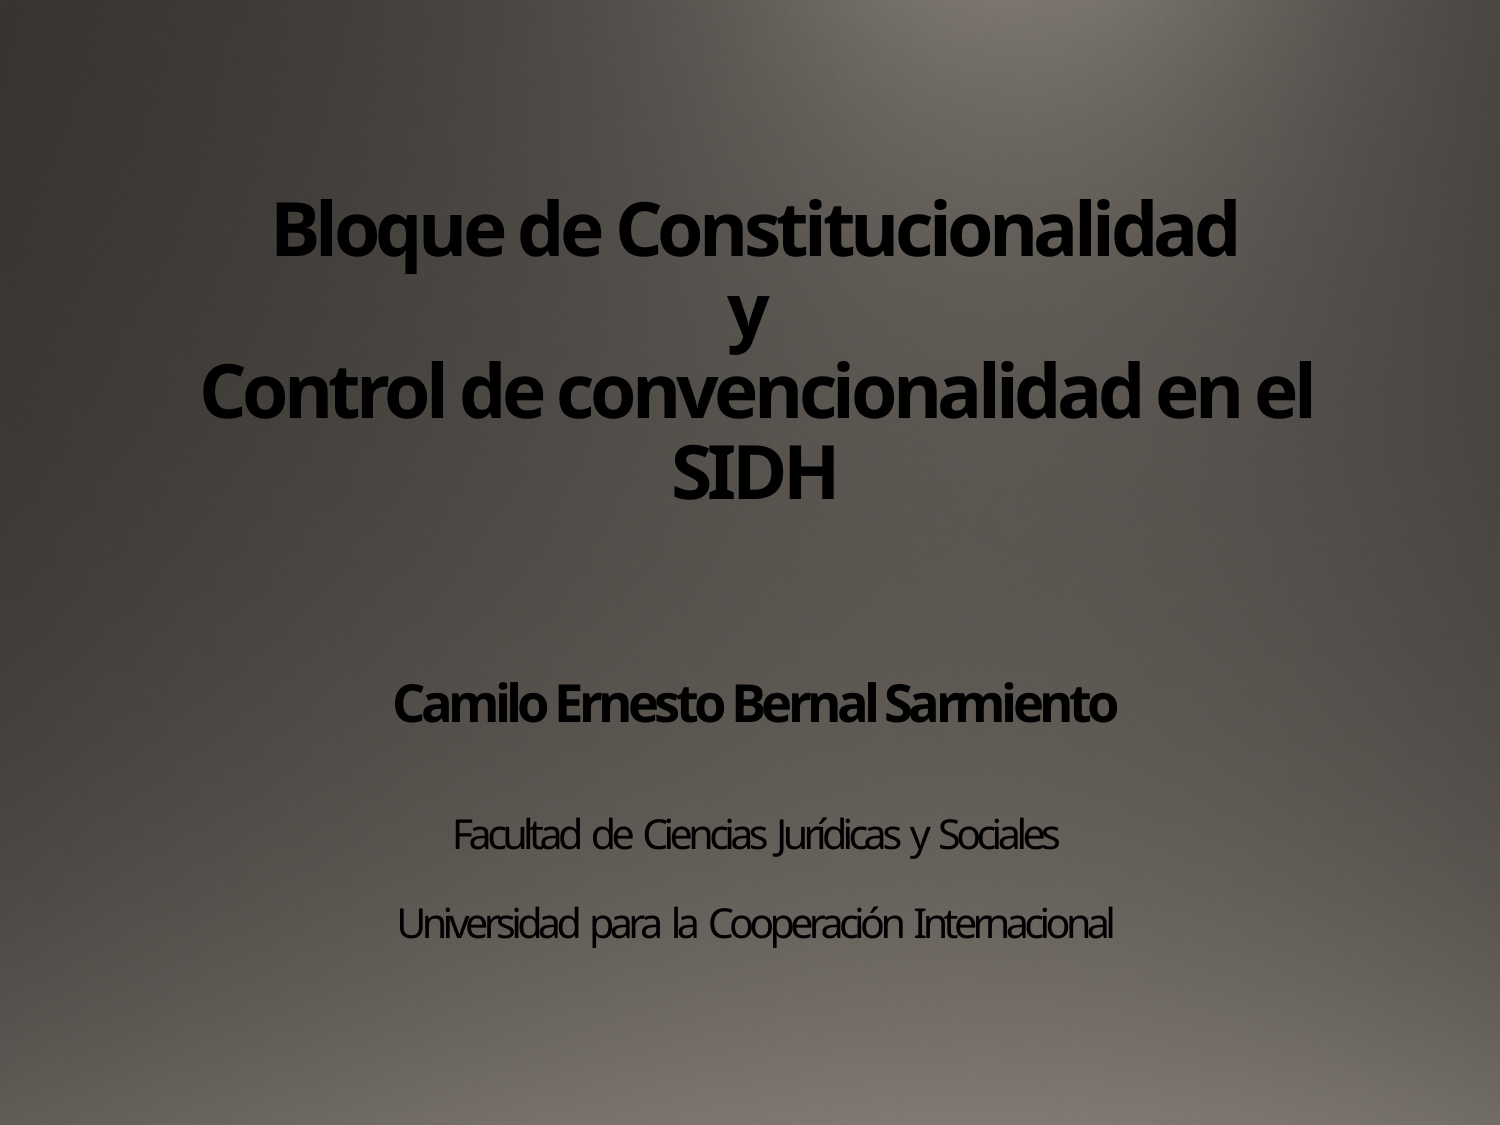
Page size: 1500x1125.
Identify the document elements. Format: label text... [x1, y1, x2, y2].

picture [0, 0, 1500, 1125]
title Bloque de Constitucionalidad y Control de convencionalidad en el SIDH Camilo Ernesto Bernal Sarmiento Facultad de Ciencias Jurídicas y Sociales Universidad para la Cooperación Internacional [174, 184, 1338, 961]
